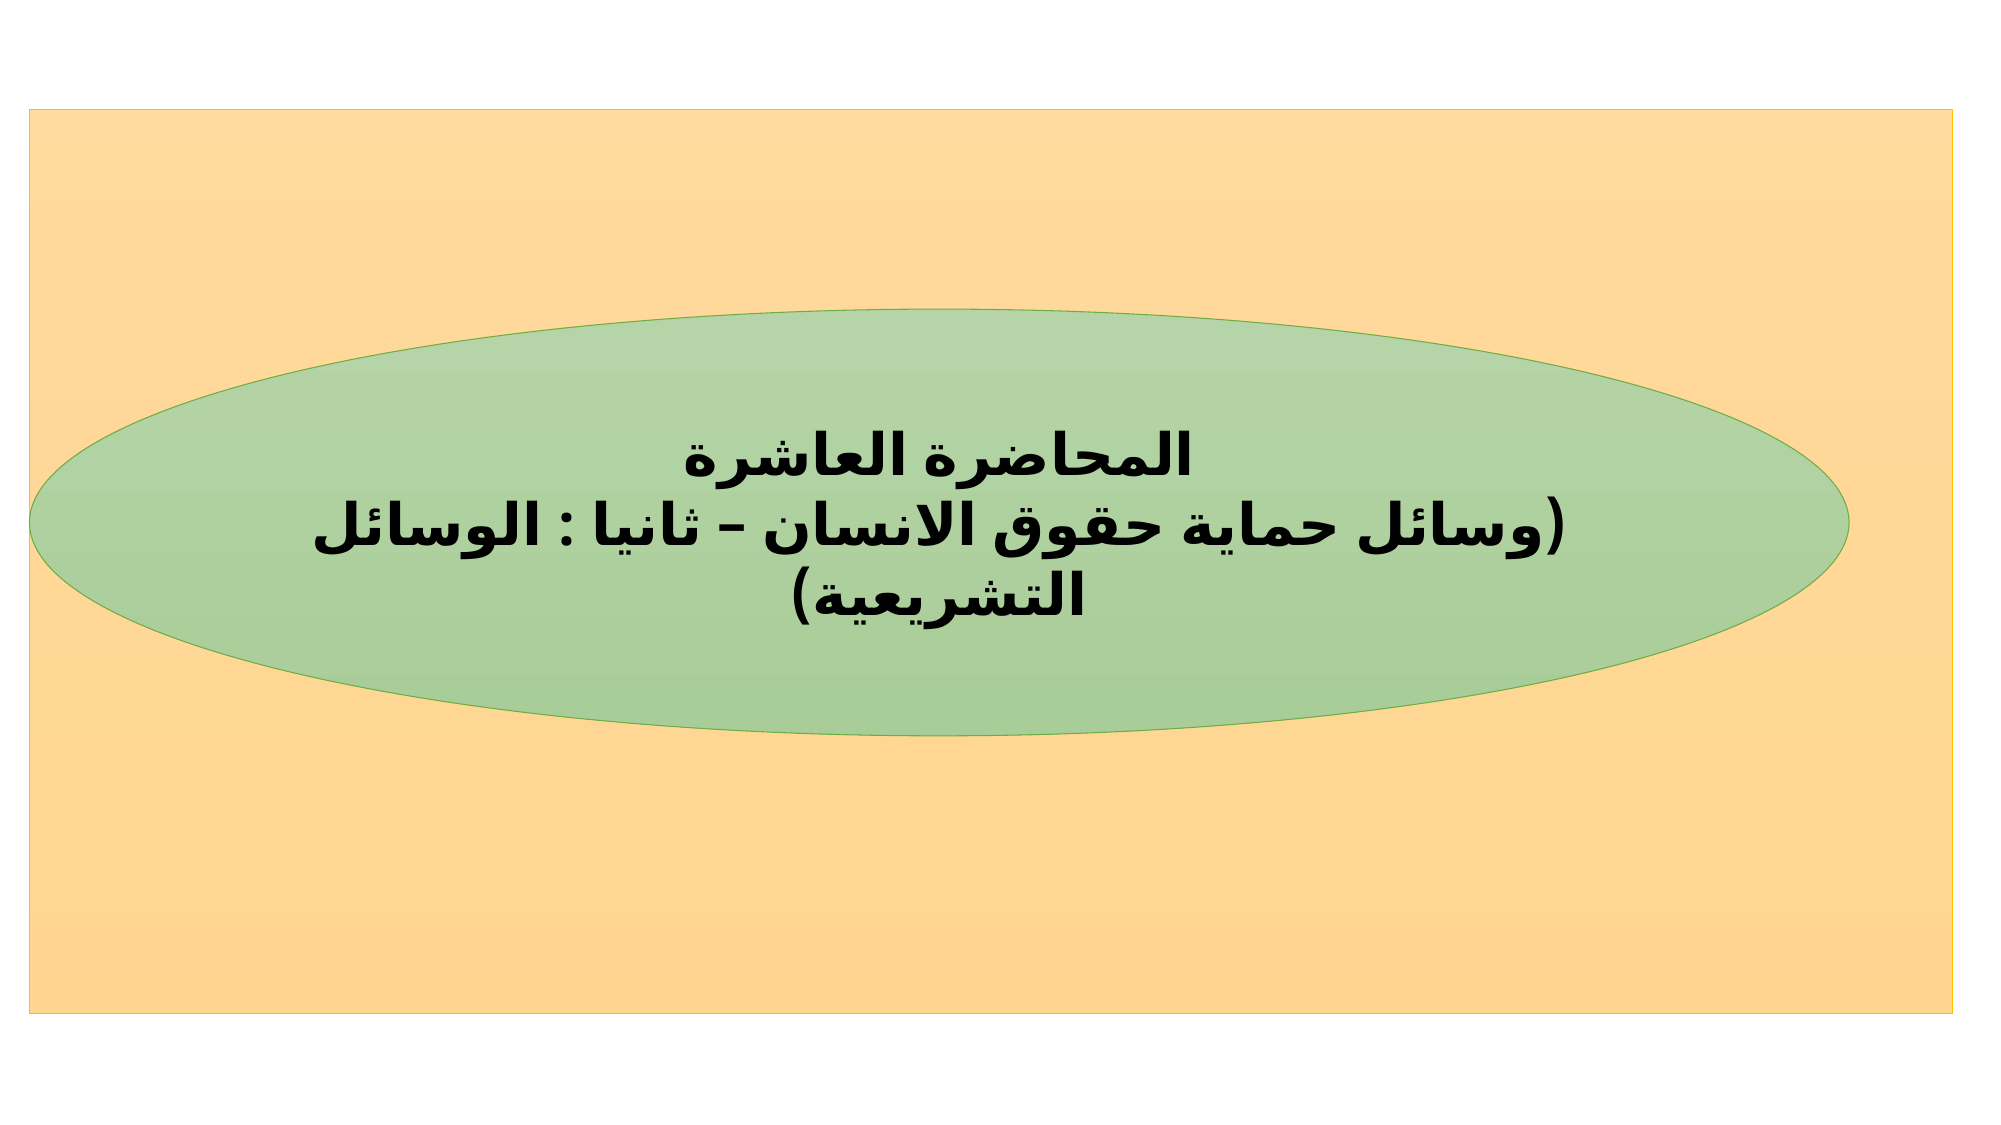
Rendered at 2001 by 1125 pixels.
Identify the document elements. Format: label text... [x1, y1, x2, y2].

text_box المحاضرة العاشرة (وسائل حماية حقوق الانسان – ثانيا : الوسائل التشريعية) [28, 308, 1850, 737]
list [29, 109, 1953, 1014]
